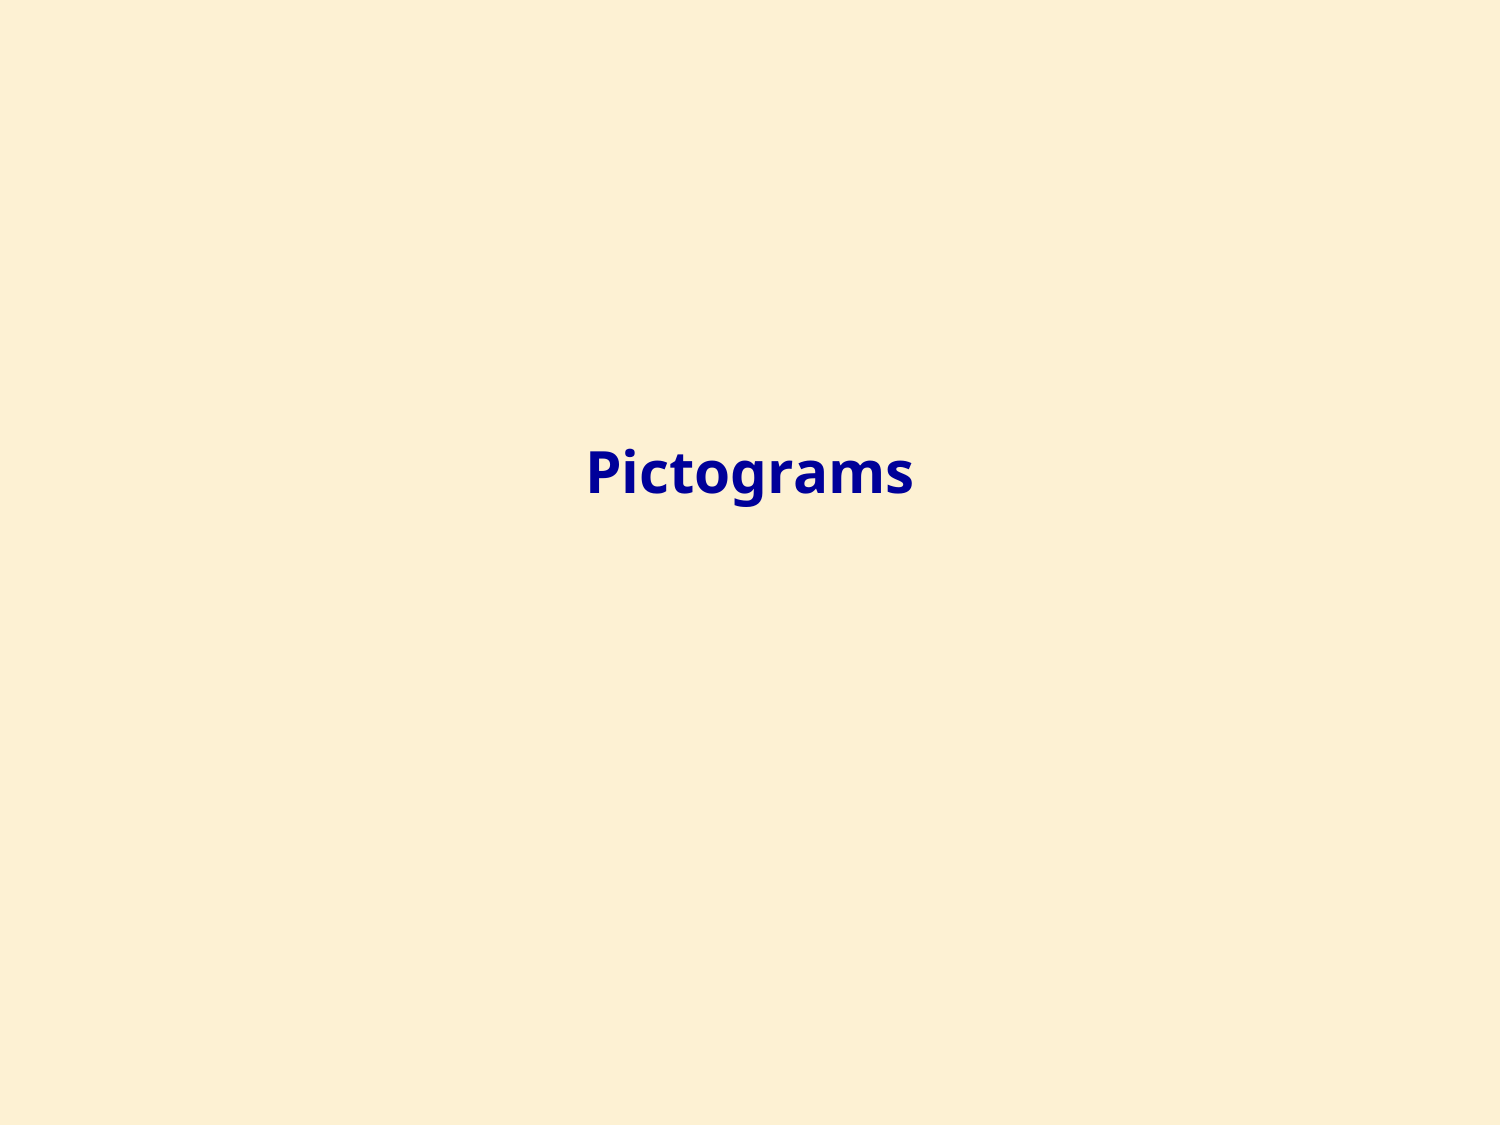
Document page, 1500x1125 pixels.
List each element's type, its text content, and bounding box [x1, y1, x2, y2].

title Pictograms [112, 349, 1388, 591]
